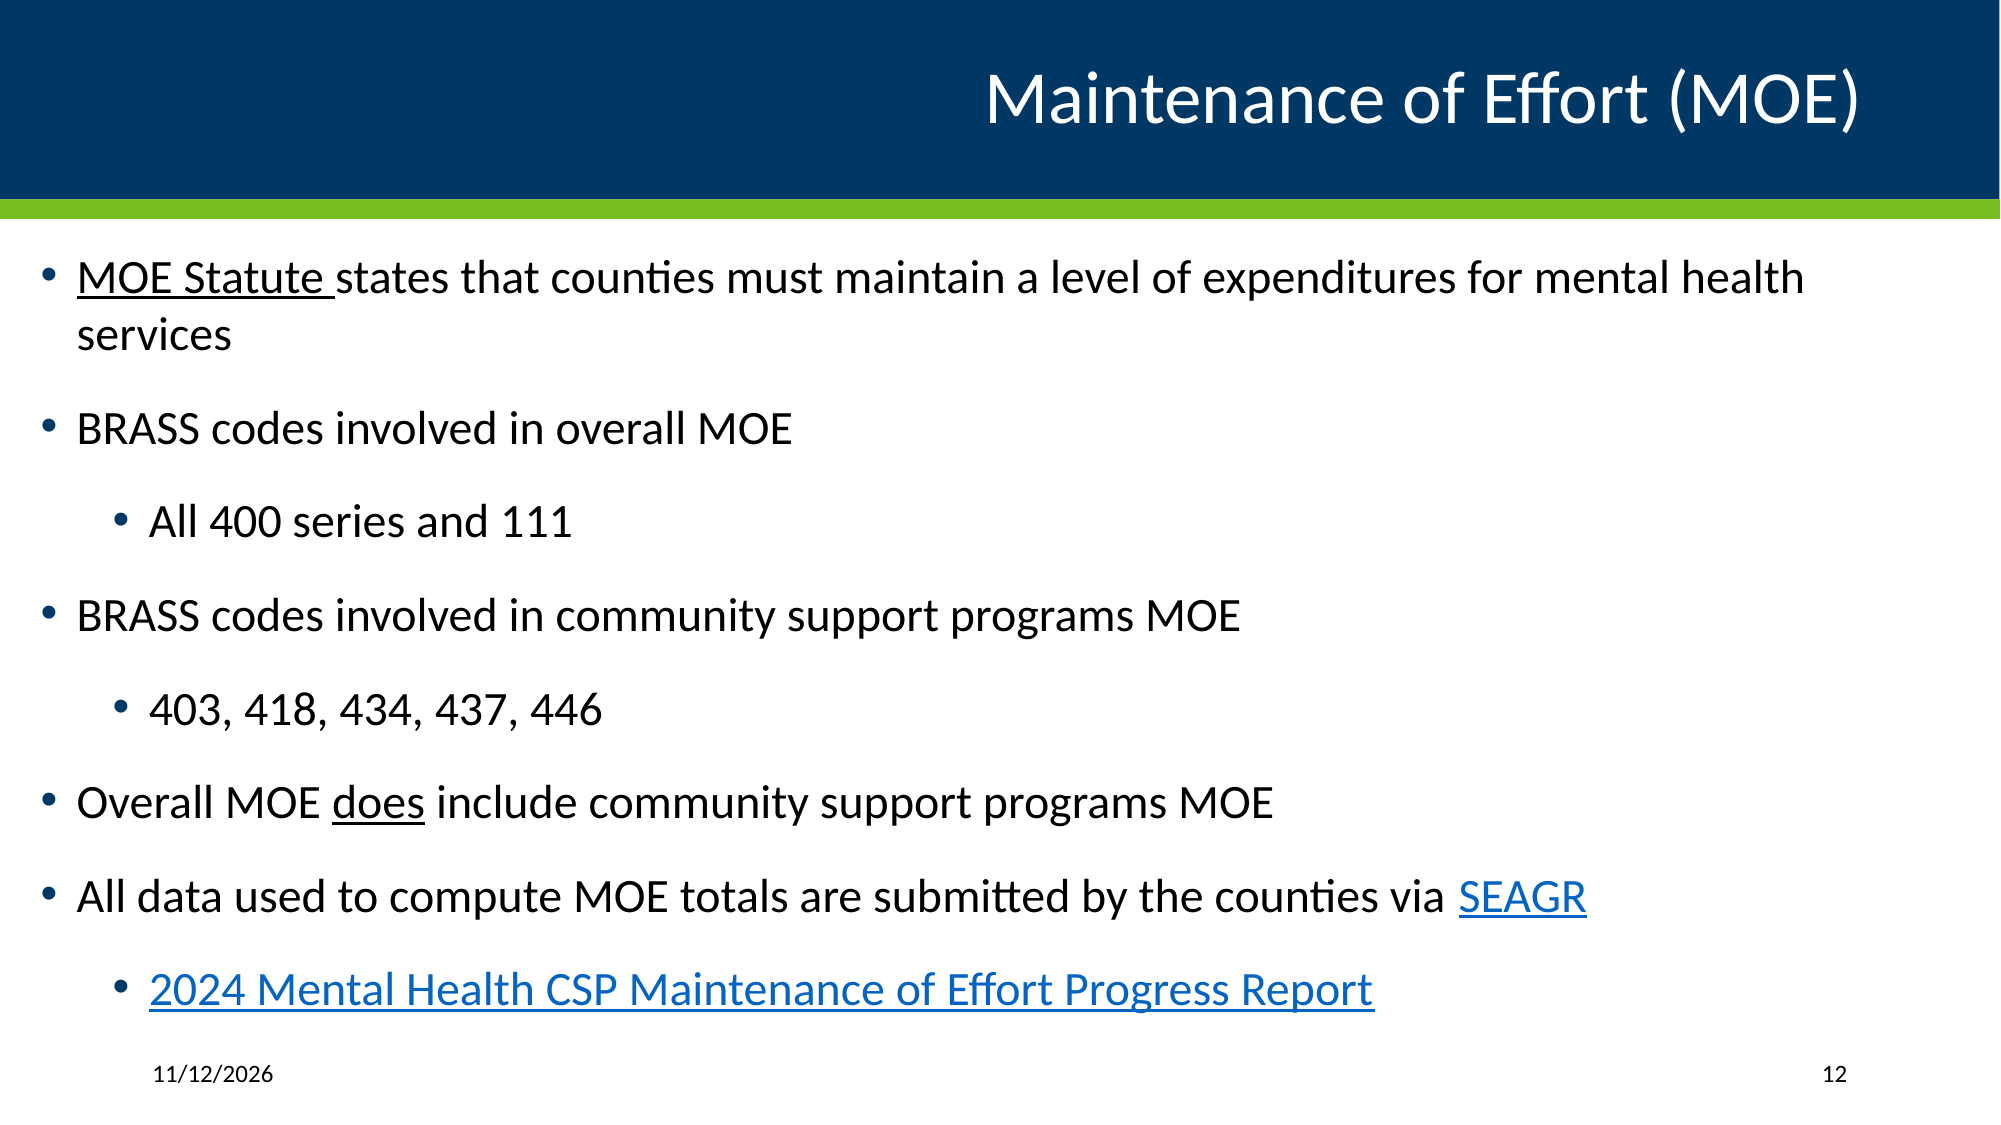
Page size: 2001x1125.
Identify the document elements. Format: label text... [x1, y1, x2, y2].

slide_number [137, 1042, 361, 1103]
slide_number 12 [1622, 1042, 1863, 1103]
title Maintenance of Effort (MOE) [137, 0, 1863, 200]
list MOE Statute states that counties must maintain a level of expenditures for mental health services BRASS codes involved in overall MOE All 400 series and 111 BRASS codes involved in community support programs MOE 403, 418, 434, 437, 446 Overall MOE does include community support programs MOE All data used to compute MOE totals are submitted by the counties via SEAGR 2024 Mental Health CSP Maintenance of Effort Progress Report [18, 237, 1981, 1030]
